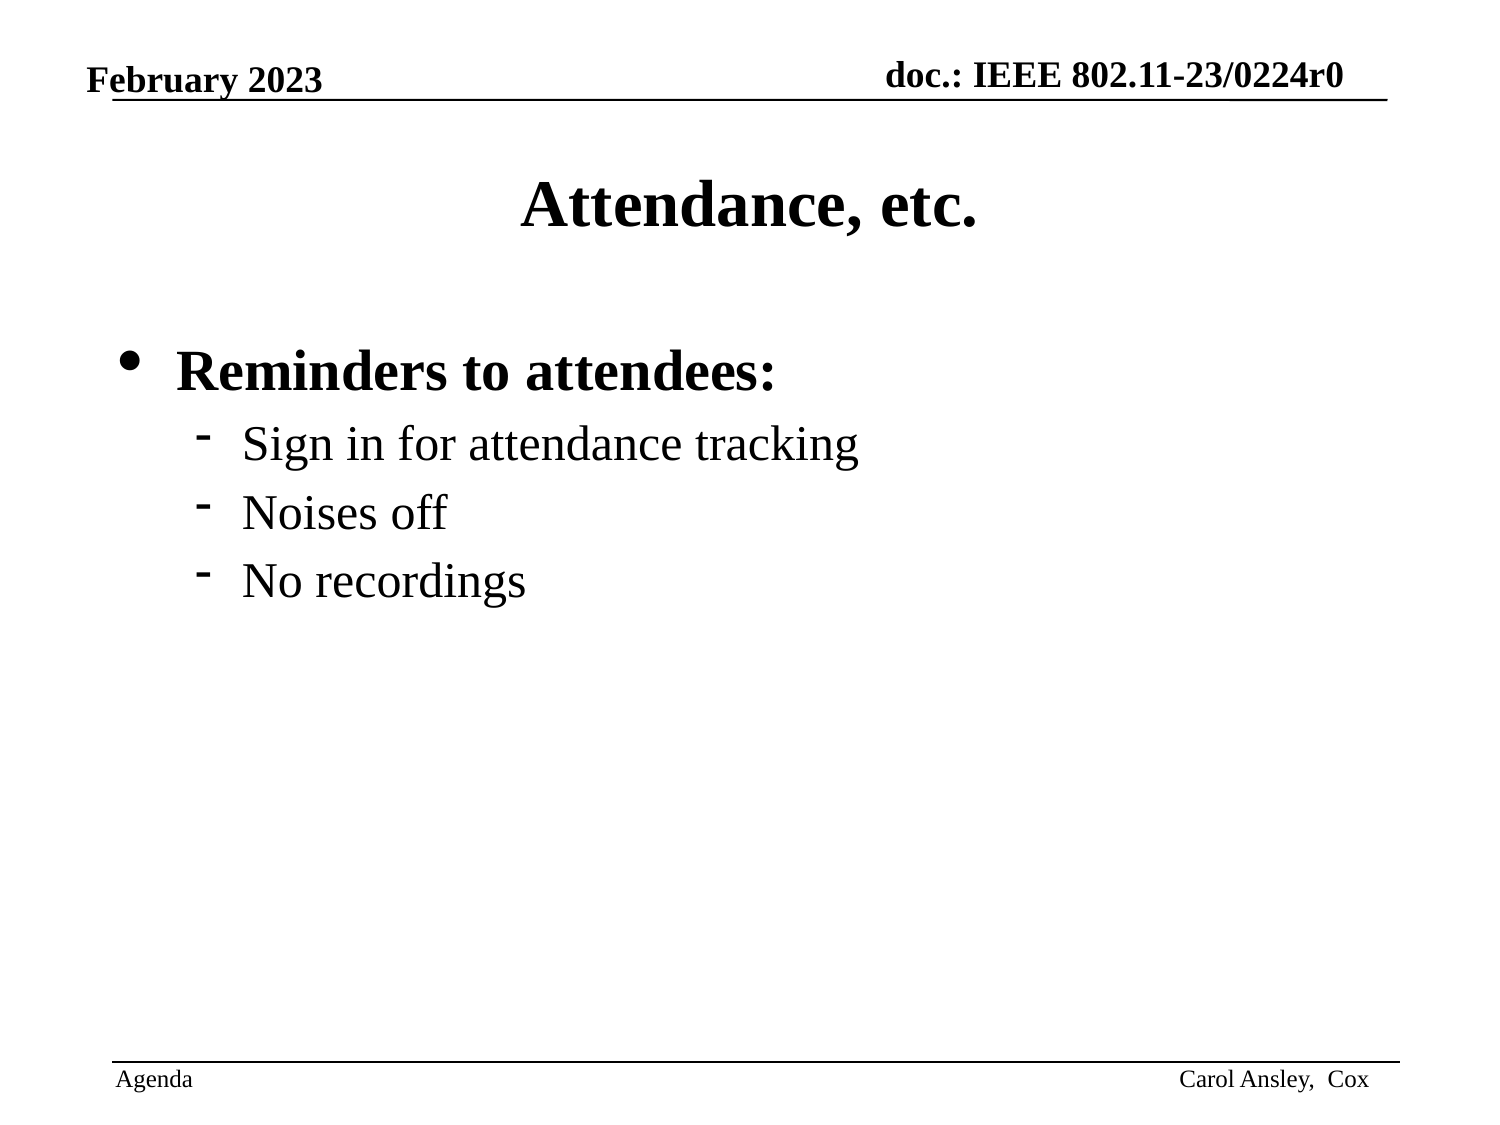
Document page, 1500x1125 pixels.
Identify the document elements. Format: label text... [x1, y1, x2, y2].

text_box Attendance, etc. [112, 152, 1388, 248]
text_box Reminders to attendees: Sign in for attendance tracking Noises off No recordings [112, 324, 1388, 615]
